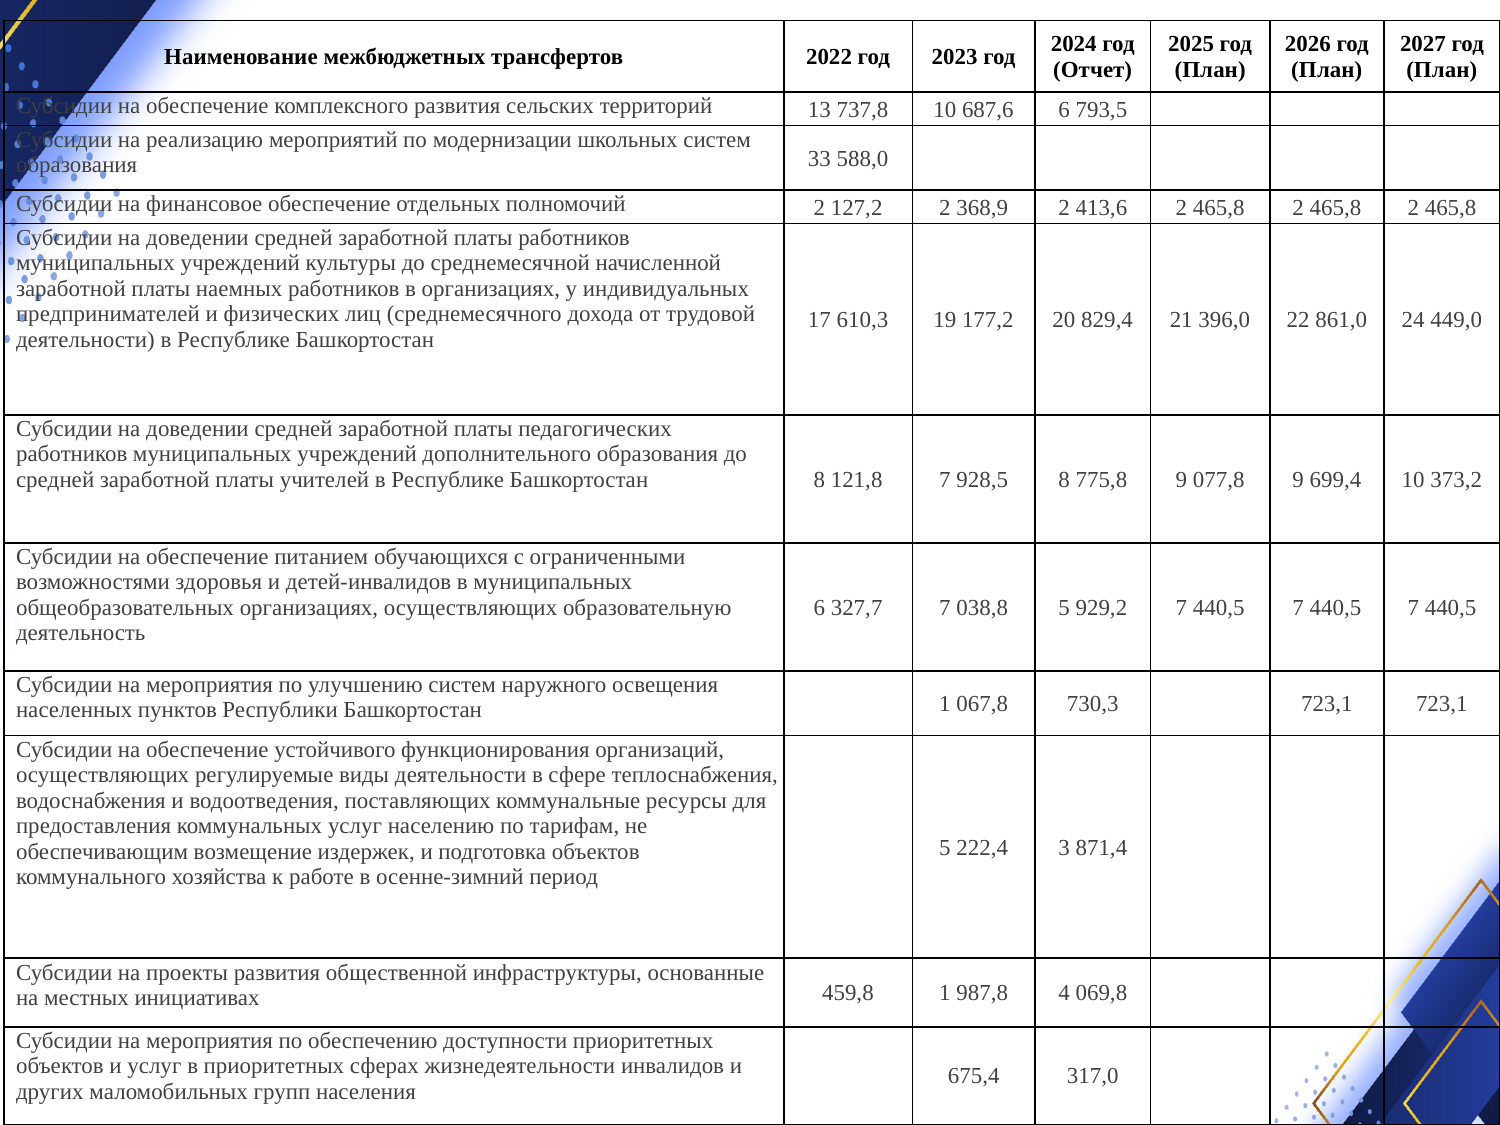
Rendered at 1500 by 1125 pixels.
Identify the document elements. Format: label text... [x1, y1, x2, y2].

table_header Наименование межбюджетных трансфертов [5, 21, 783, 91]
table_cell [1151, 736, 1269, 957]
table_cell [1151, 959, 1269, 1026]
table_cell Субсидии на обеспечение комплексного развития сельских территорий [5, 93, 783, 125]
table_cell Субсидии на реализацию мероприятий по модернизации школьных систем образования [5, 126, 783, 189]
table_cell Субсидии на финансовое обеспечение отдельных полномочий [5, 191, 783, 223]
table_cell [1385, 1028, 1499, 1124]
table_cell [1271, 1028, 1383, 1124]
table_cell [913, 126, 1034, 189]
table_cell [785, 672, 912, 735]
table_cell 3 871,4 [1036, 736, 1150, 957]
table_cell 723,1 [1271, 672, 1383, 735]
table_cell 7 440,5 [1271, 544, 1383, 670]
table_cell 33 588,0 [785, 126, 912, 189]
table_cell 5 222,4 [913, 736, 1034, 957]
table_cell [1151, 1028, 1269, 1124]
table_cell [785, 1028, 912, 1124]
table_cell 17 610,3 [785, 224, 912, 414]
table_cell [1385, 126, 1499, 189]
table_cell 2 413,6 [1036, 191, 1150, 223]
table_cell [1036, 126, 1150, 189]
table_cell [1271, 736, 1383, 957]
table_header 2026 год (План) [1271, 21, 1383, 91]
table_cell 6 793,5 [1036, 93, 1150, 125]
table_cell 2 127,2 [785, 191, 912, 223]
table_cell Субсидии на обеспечение питанием обучающихся с ограниченными возможностями здоровья и детей-инвалидов в муниципальных общеобразовательных организациях, осуществляющих образовательную деятельность [5, 544, 783, 670]
table_cell 1 987,8 [913, 959, 1034, 1026]
table_header 2024 год (Отчет) [1036, 21, 1150, 91]
table_cell Субсидии на мероприятия по обеспечению доступности приоритетных объектов и услуг в приоритетных сферах жизнедеятельности инвалидов и других маломобильных групп населения [5, 1028, 783, 1124]
table_cell [1385, 959, 1499, 1026]
table_cell 5 929,2 [1036, 544, 1150, 670]
table_cell 675,4 [913, 1028, 1034, 1124]
table_header 2022 год [785, 21, 912, 91]
table_cell 2 465,8 [1271, 191, 1383, 223]
table_cell [785, 736, 912, 957]
table_header 2027 год (План) [1385, 21, 1499, 91]
table_cell [1271, 93, 1383, 125]
table_header 2025 год (План) [1151, 21, 1269, 91]
table_cell 4 069,8 [1036, 959, 1150, 1026]
table_cell [1271, 126, 1383, 189]
table_cell 730,3 [1036, 672, 1150, 735]
picture [0, 0, 1500, 1125]
table_cell Субсидии на доведении средней заработной платы педагогических работников муниципальных учреждений дополнительного образования до средней заработной платы учителей в Республике Башкортостан [5, 416, 783, 542]
table_cell 9 699,4 [1271, 416, 1383, 542]
table_cell 10 687,6 [913, 93, 1034, 125]
table_cell 7 038,8 [913, 544, 1034, 670]
table_cell 2 465,8 [1151, 191, 1269, 223]
table_cell [1385, 93, 1499, 125]
table_cell 24 449,0 [1385, 224, 1499, 414]
table_cell 7 440,5 [1151, 544, 1269, 670]
table_cell 7 440,5 [1385, 544, 1499, 670]
table_cell [1151, 126, 1269, 189]
table_cell Субсидии на мероприятия по улучшению систем наружного освещения населенных пунктов Республики Башкортостан [5, 672, 783, 735]
table_cell 8 775,8 [1036, 416, 1150, 542]
table_cell 22 861,0 [1271, 224, 1383, 414]
table_cell [1385, 736, 1499, 957]
table_cell 7 928,5 [913, 416, 1034, 542]
table_cell 459,8 [785, 959, 912, 1026]
table_cell [1151, 93, 1269, 125]
table_cell 1 067,8 [913, 672, 1034, 735]
table_cell 13 737,8 [785, 93, 912, 125]
table_cell Субсидии на обеспечение устойчивого функционирования организаций, осуществляющих регулируемые виды деятельности в сфере теплоснабжения, водоснабжения и водоотведения, поставляющих коммунальные ресурсы для предоставления коммунальных услуг населению по тарифам, не обеспечивающим возмещение издержек, и подготовка объектов коммунального хозяйства к работе в осенне-зимний период [5, 736, 783, 957]
table_cell 723,1 [1385, 672, 1499, 735]
table_cell [1151, 672, 1269, 735]
table_cell Субсидии на проекты развития общественной инфраструктуры, основанные на местных инициативах [5, 959, 783, 1026]
table_cell 8 121,8 [785, 416, 912, 542]
table_cell [1271, 959, 1383, 1026]
table_cell Субсидии на доведении средней заработной платы работников муниципальных учреждений культуры до среднемесячной начисленной заработной платы наемных работников в организациях, у индивидуальных предпринимателей и физических лиц (среднемесячного дохода от трудовой деятельности) в Республике Башкортостан [5, 224, 783, 414]
table_cell 19 177,2 [913, 224, 1034, 414]
table_cell 20 829,4 [1036, 224, 1150, 414]
table_cell 21 396,0 [1151, 224, 1269, 414]
table_cell 317,0 [1036, 1028, 1150, 1124]
table_cell 2 465,8 [1385, 191, 1499, 223]
table_cell 9 077,8 [1151, 416, 1269, 542]
table_cell 6 327,7 [785, 544, 912, 670]
table_cell 2 368,9 [913, 191, 1034, 223]
table_header 2023 год [913, 21, 1034, 91]
table_cell 10 373,2 [1385, 416, 1499, 542]
